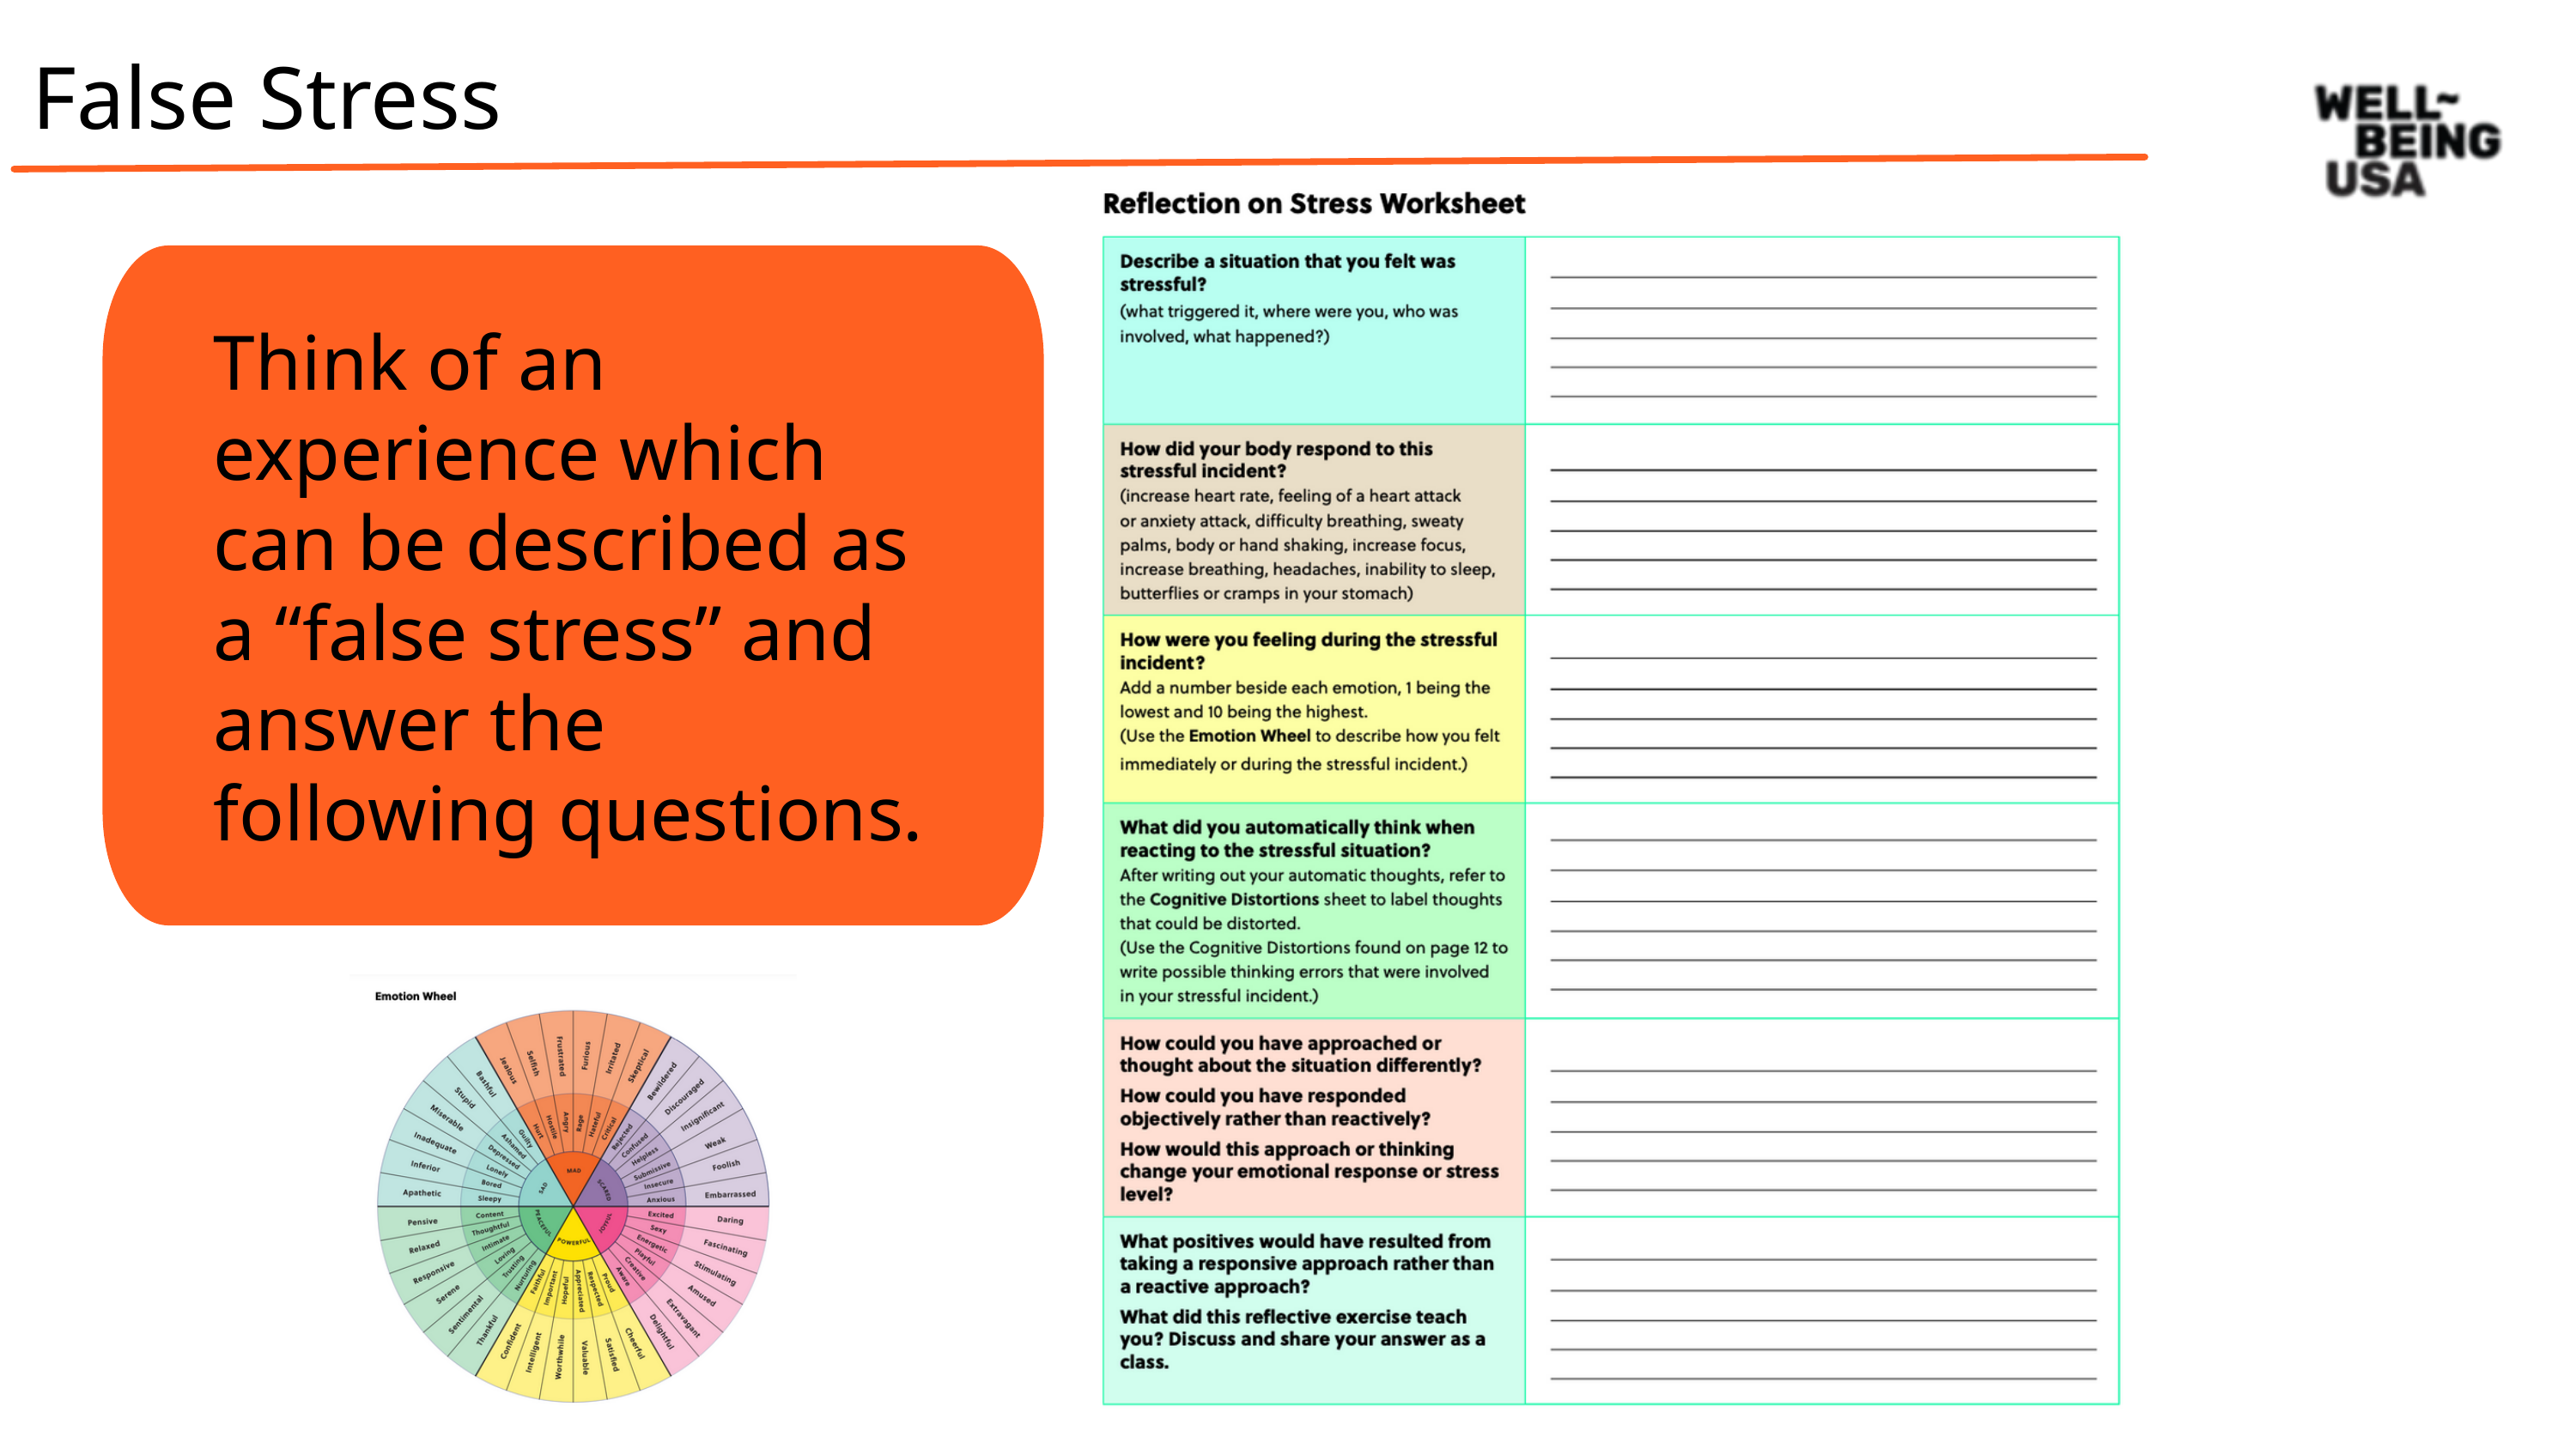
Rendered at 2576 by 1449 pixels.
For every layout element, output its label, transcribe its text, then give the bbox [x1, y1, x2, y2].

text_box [102, 245, 1044, 926]
text_box [2300, 66, 2519, 217]
text_box [349, 974, 797, 1428]
text_box False Stress [32, 43, 1725, 147]
text_box [1043, 173, 2177, 1428]
